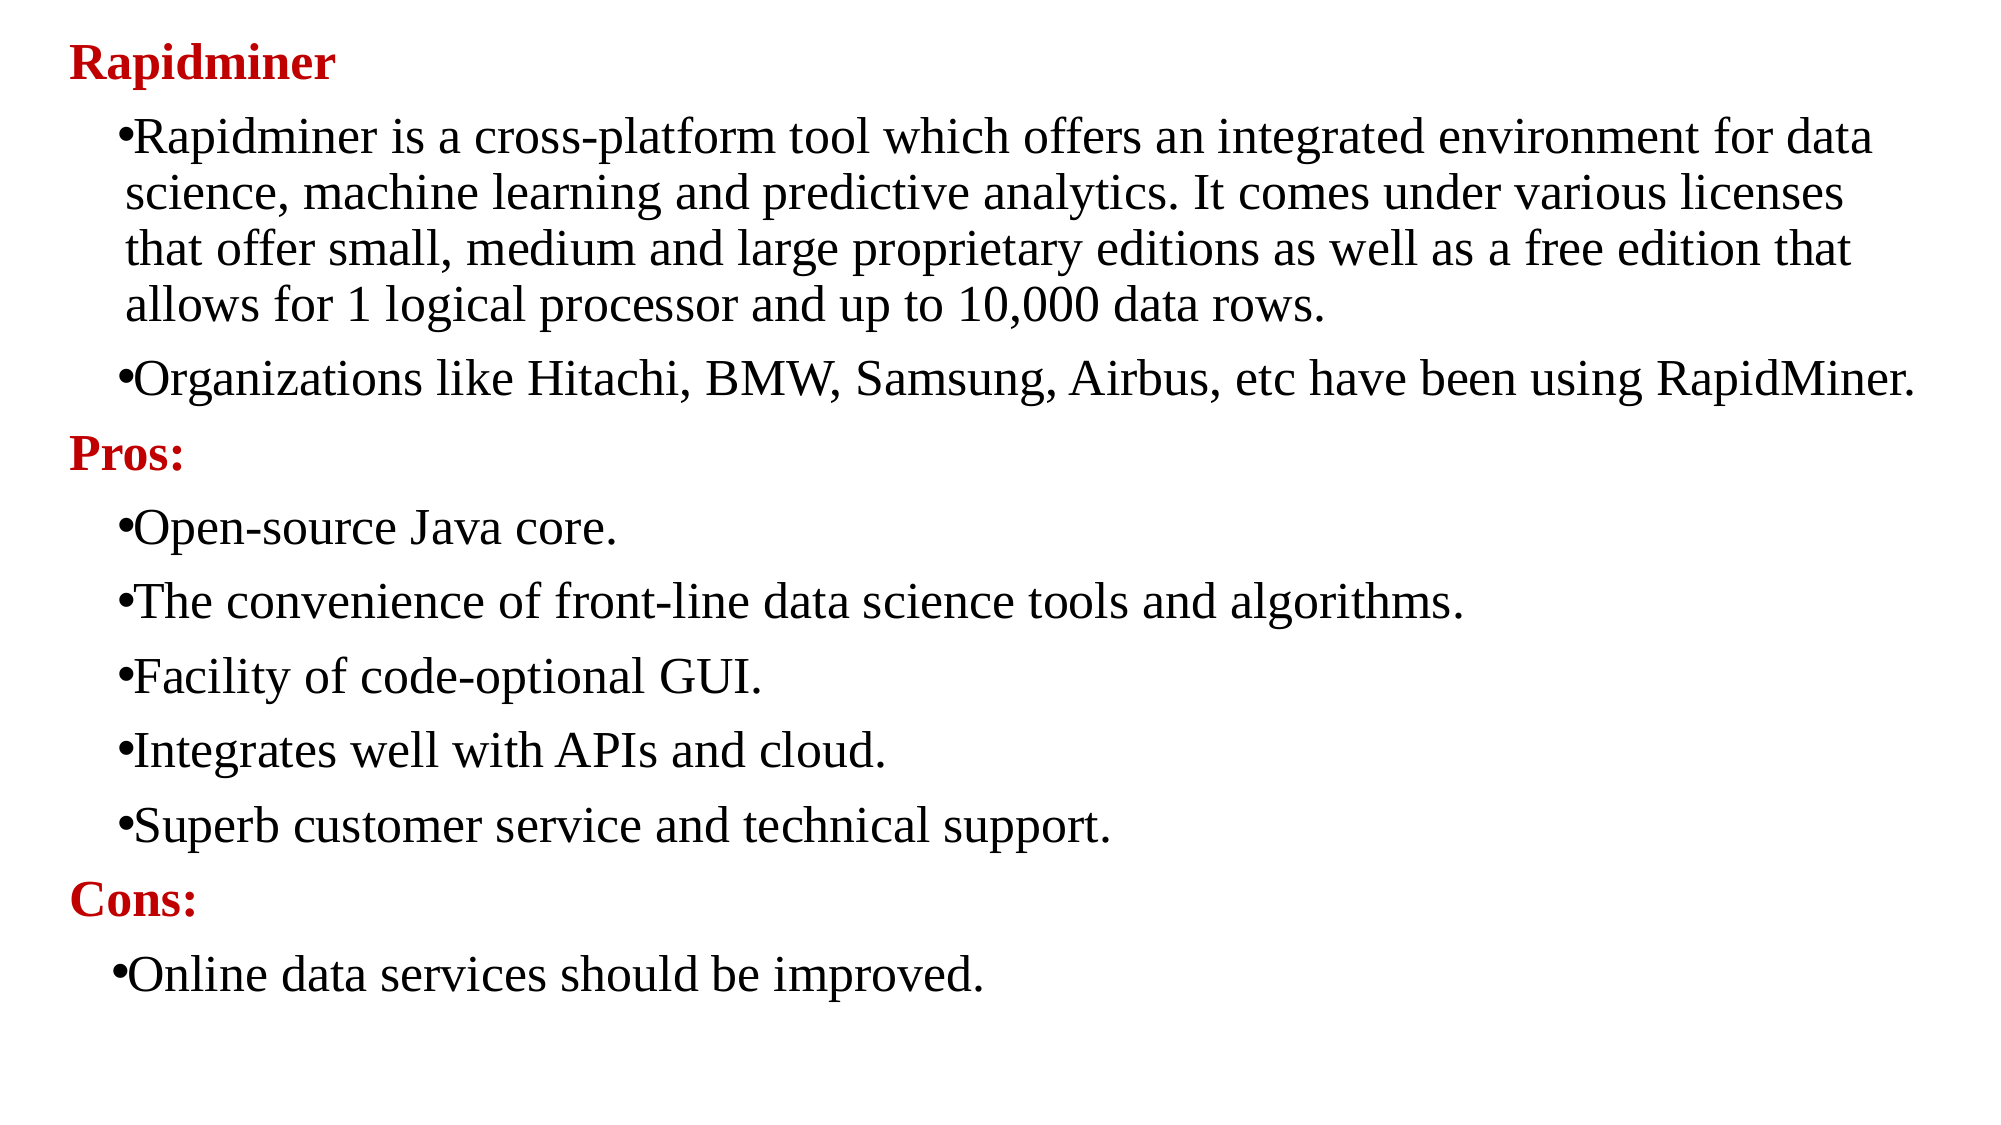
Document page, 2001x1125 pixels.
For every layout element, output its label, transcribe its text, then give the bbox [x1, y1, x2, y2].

list Rapidminer Rapidminer is a cross-platform tool which offers an integrated environment for data science, machine learning and predictive analytics. It comes under various licenses that offer small, medium and large proprietary editions as well as a free edition that allows for 1 logical processor and up to 10,000 data rows. Organizations like Hitachi, BMW, Samsung, Airbus, etc have been using RapidMiner. Pros: Open-source Java core. The convenience of front-line data science tools and algorithms. Facility of code-optional GUI. Integrates well with APIs and cloud. Superb customer service and technical support. Cons: Online data services should be improved. [54, 27, 1936, 1014]
